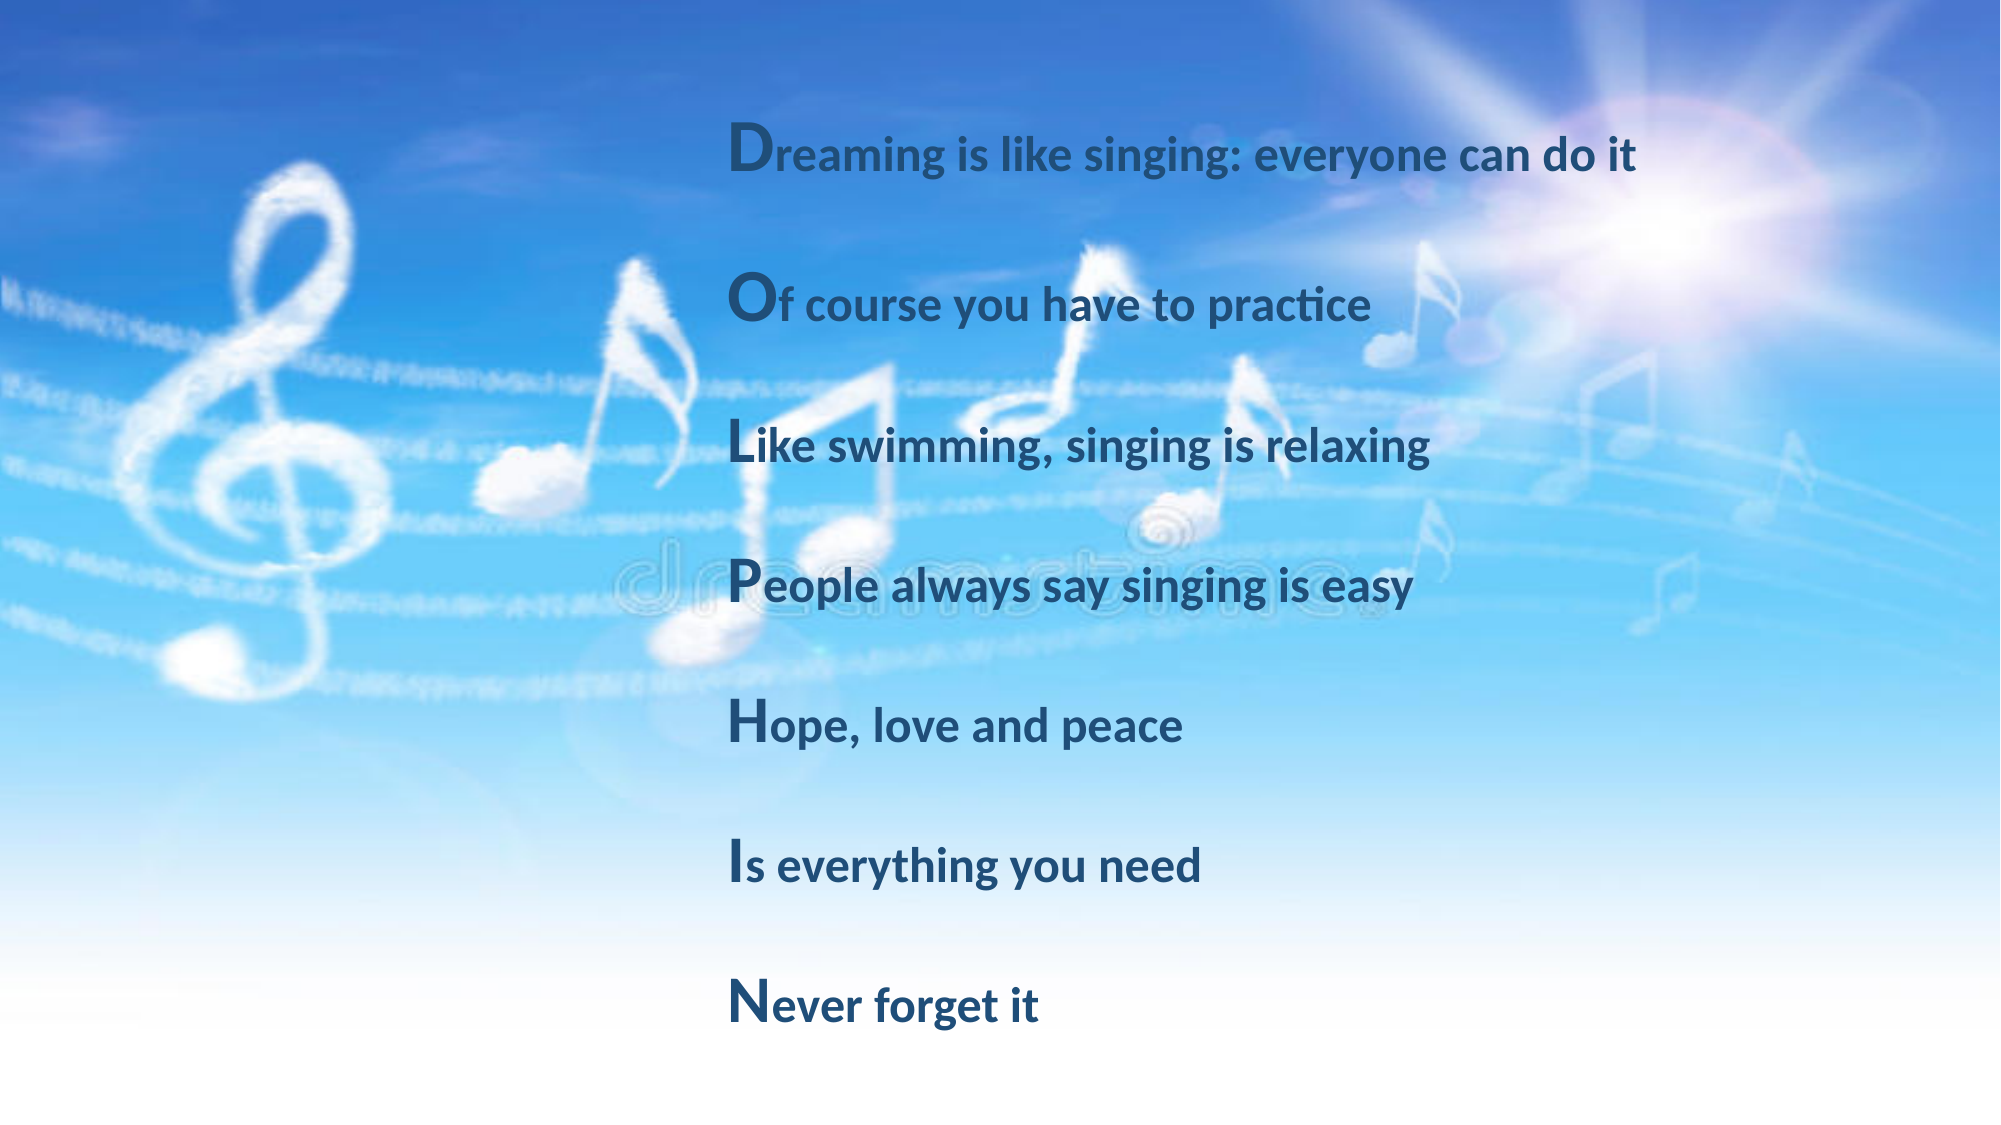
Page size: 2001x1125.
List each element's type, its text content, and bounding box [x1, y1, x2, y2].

text_box Dreaming is like singing: everyone can do it Of course you have to practice Like swimming, singing is relaxing People always say singing is easy Hope, love and peace Is everything you need Never forget it [712, 88, 1836, 1125]
picture [0, 0, 2001, 1125]
